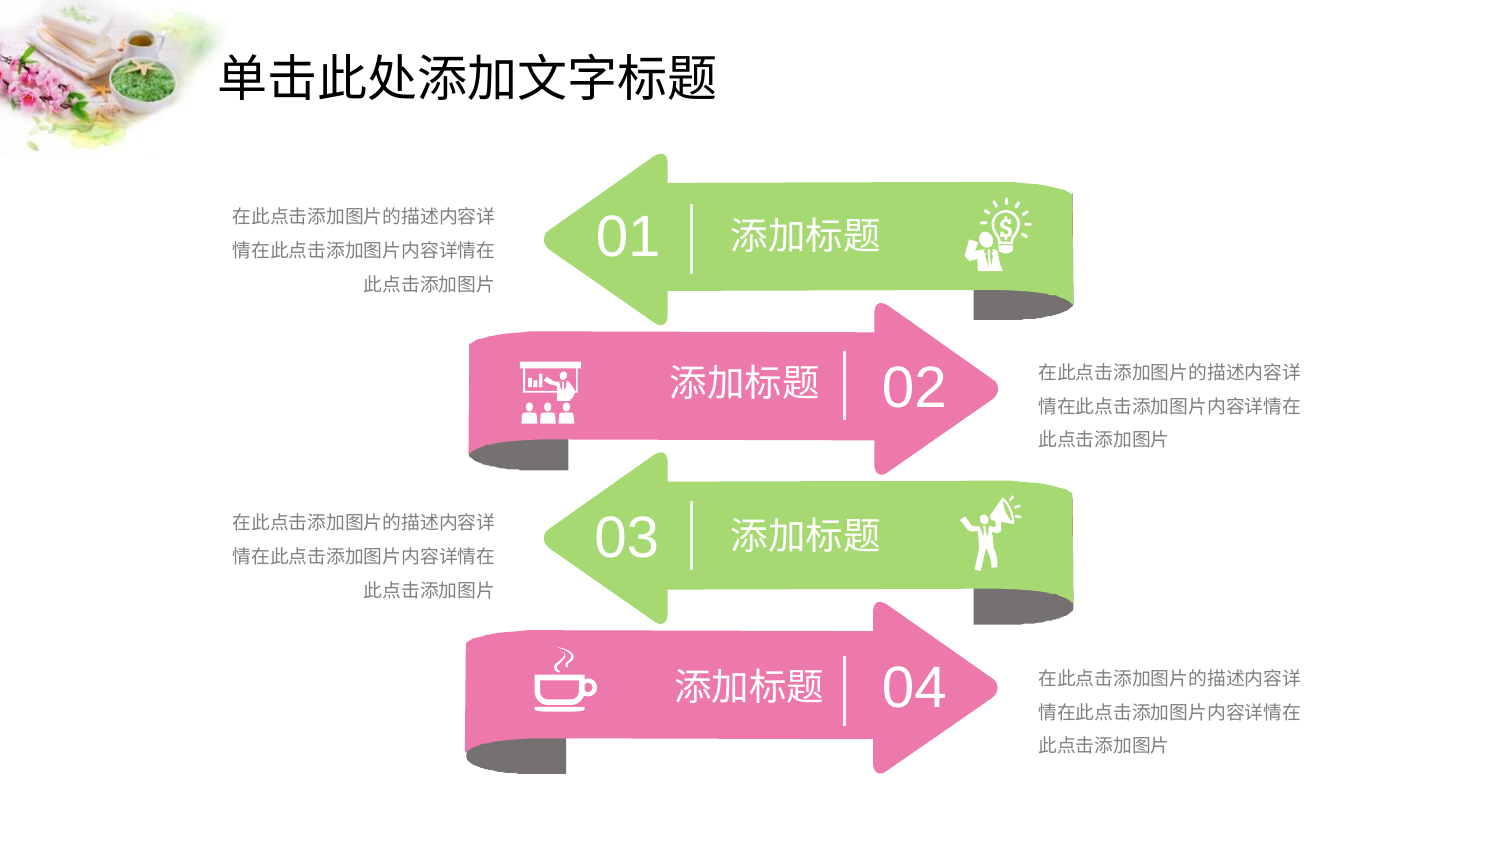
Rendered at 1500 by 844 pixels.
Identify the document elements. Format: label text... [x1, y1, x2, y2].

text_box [543, 451, 1074, 625]
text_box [543, 152, 1074, 326]
text_box 在此点击添加图片的描述内容详情在此点击添加图片内容详情在此点击添加图片 [200, 492, 510, 609]
text_box 在此点击添加图片的描述内容详情在此点击添加图片内容详情在此点击添加图片 [200, 186, 510, 303]
text_box 在此点击添加图片的描述内容详情在此点击添加图片内容详情在此点击添加图片 [1023, 342, 1333, 458]
picture [0, 0, 276, 155]
text_box 在此点击添加图片的描述内容详情在此点击添加图片内容详情在此点击添加图片 [1023, 648, 1333, 765]
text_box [468, 302, 999, 476]
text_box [464, 601, 998, 774]
